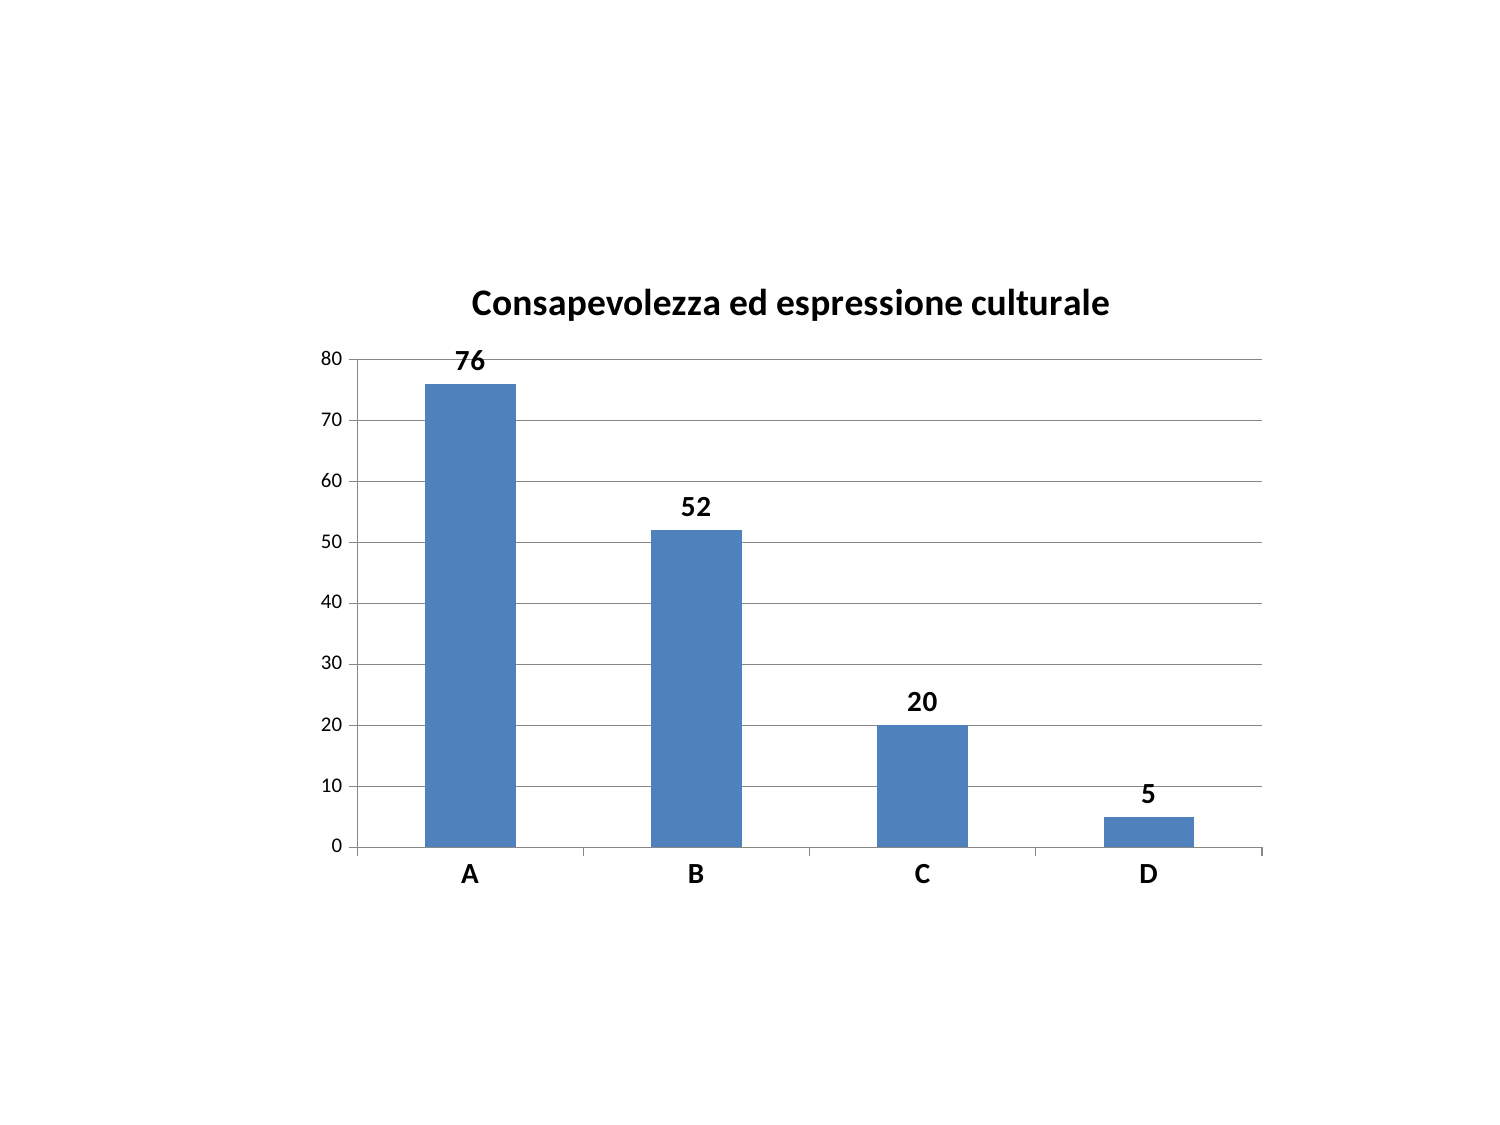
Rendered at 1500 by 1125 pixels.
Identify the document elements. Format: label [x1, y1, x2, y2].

chart [300, 255, 1282, 906]
